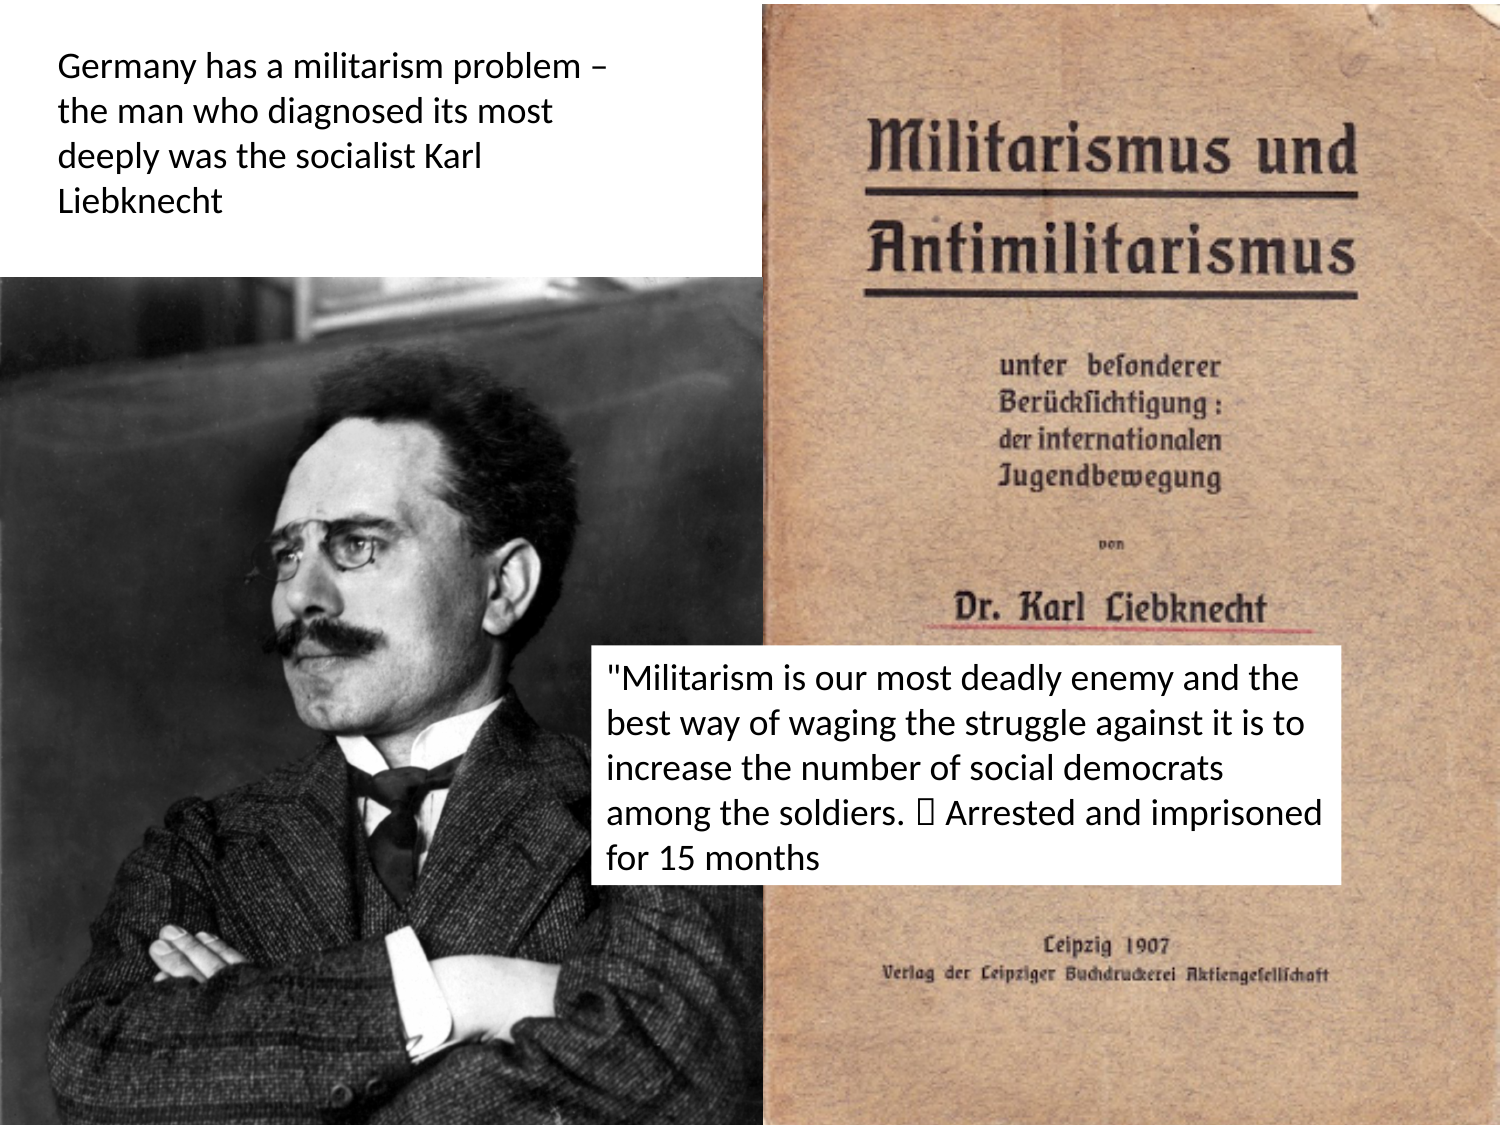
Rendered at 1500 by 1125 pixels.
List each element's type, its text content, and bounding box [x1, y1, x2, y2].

text_box Germany has a militarism problem – the man who diagnosed its most deeply was the socialist Karl Liebknecht [42, 33, 652, 229]
picture [0, 3, 1500, 1125]
